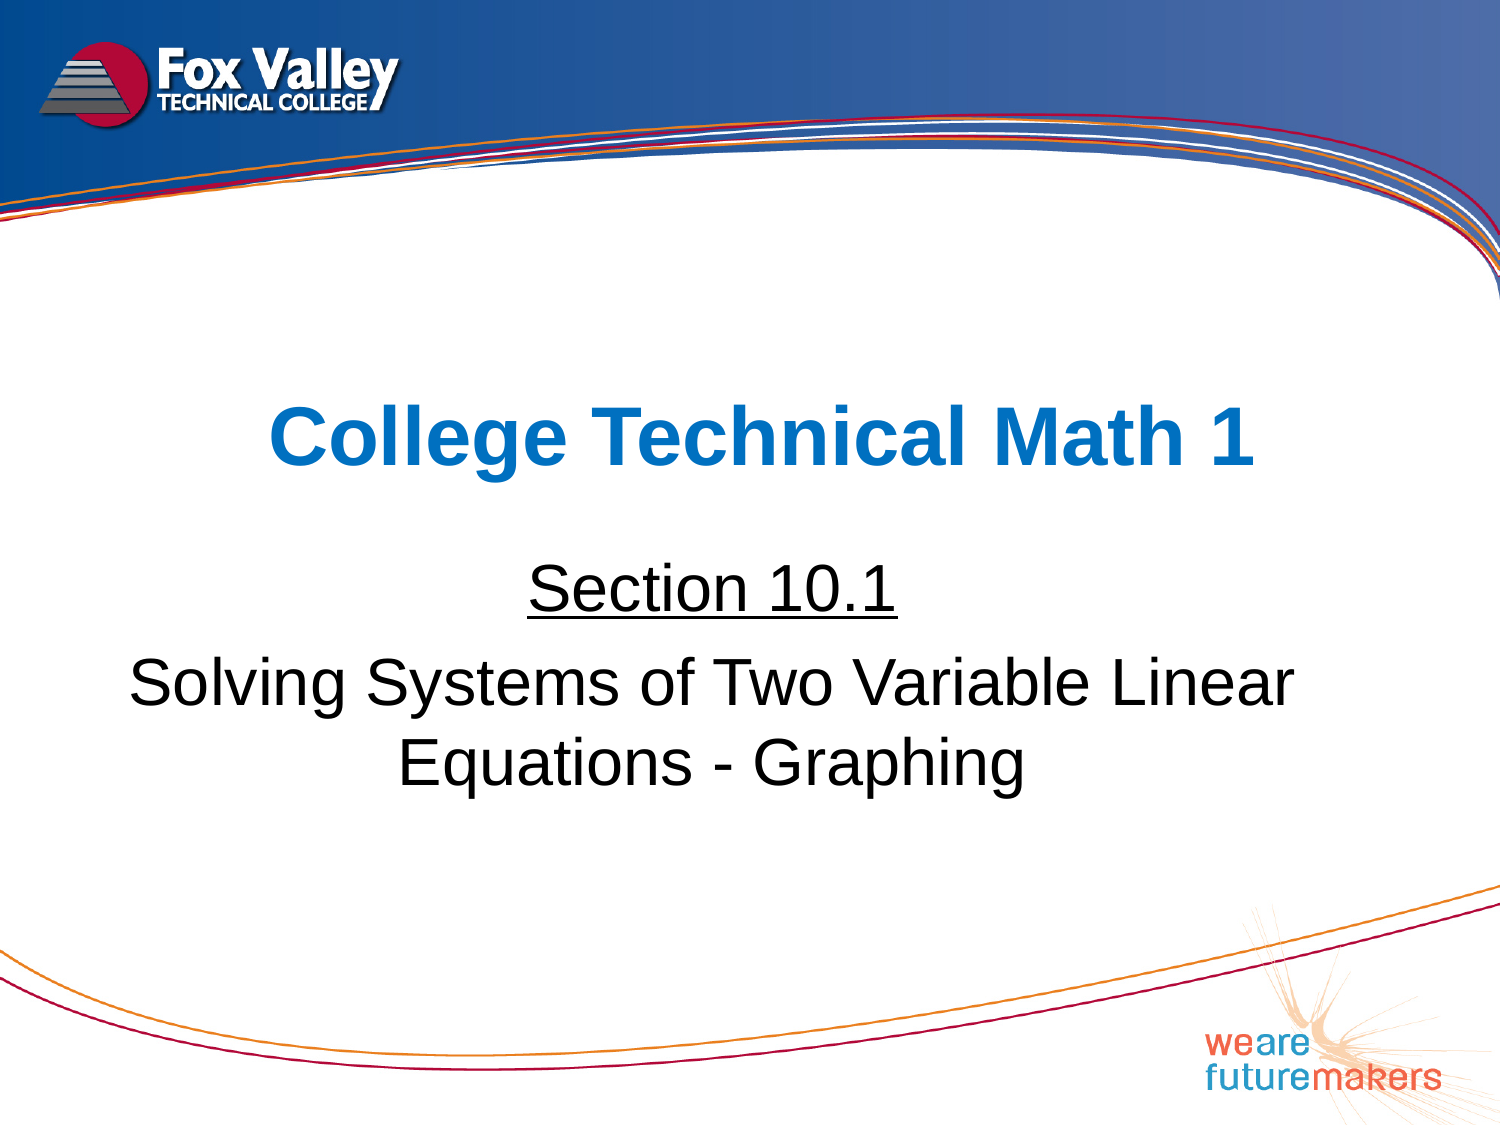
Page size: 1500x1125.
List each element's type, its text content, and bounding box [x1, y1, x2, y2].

subtitle Section 10.1 Solving Systems of Two Variable Linear Equations - Graphing [112, 537, 1313, 926]
picture [0, 0, 1500, 1125]
title College Technical Math 1 [75, 375, 1450, 563]
